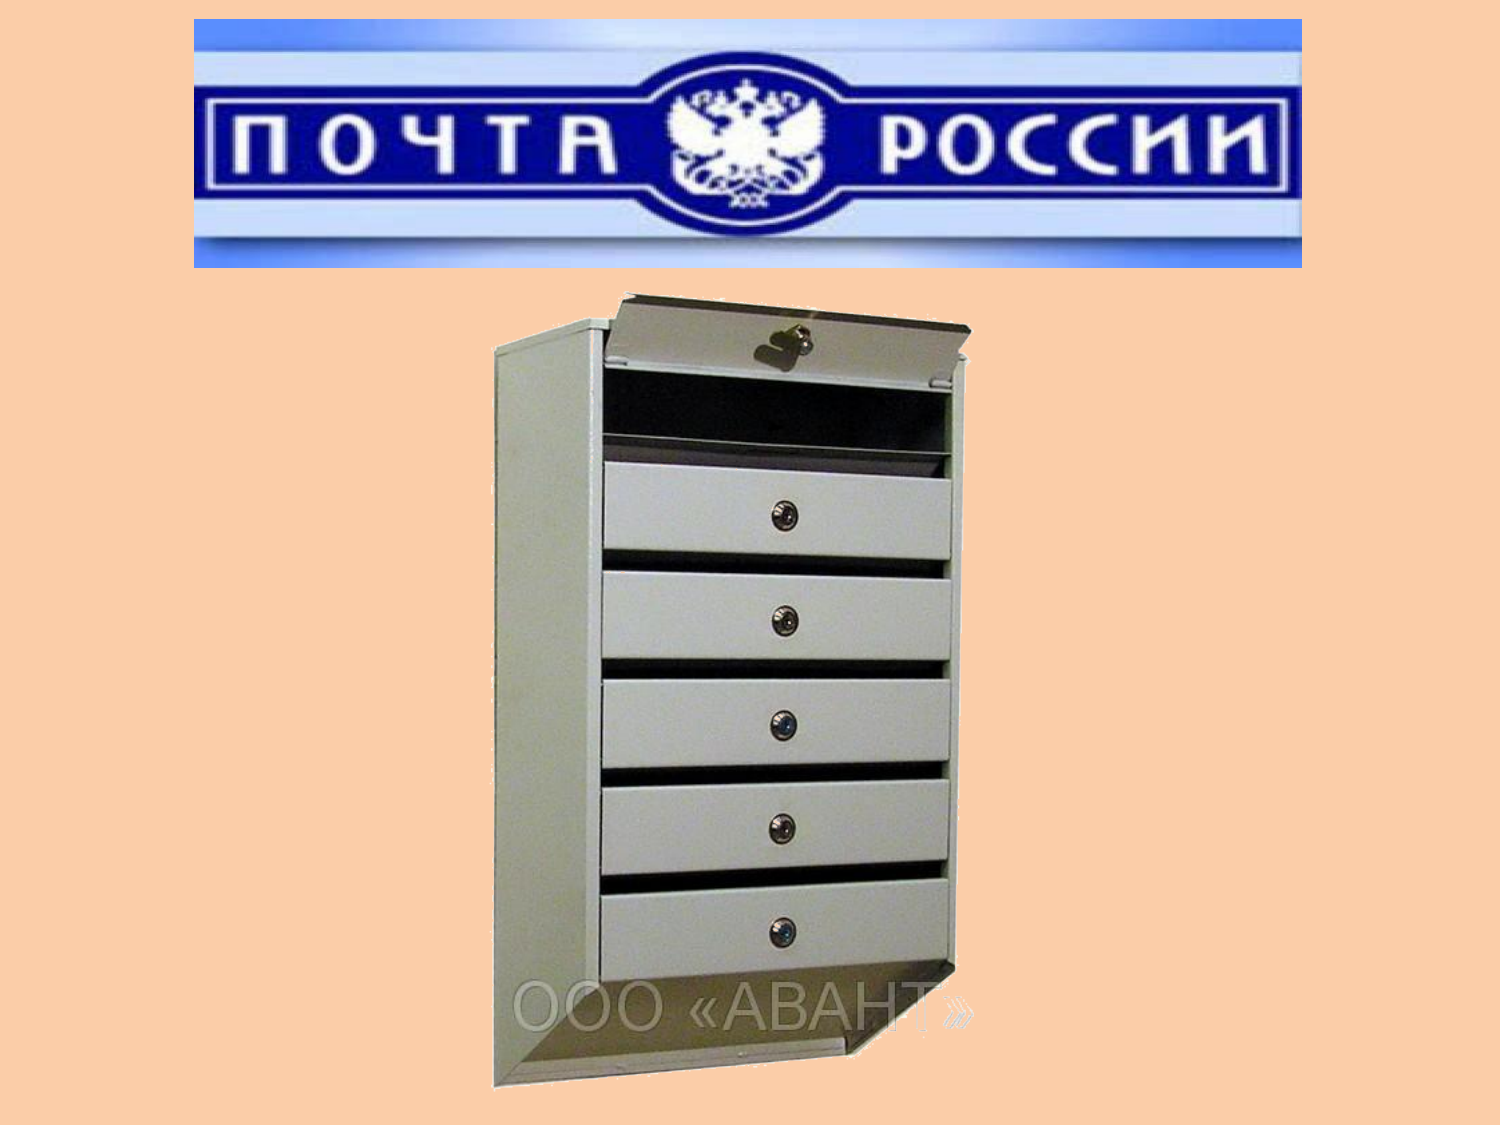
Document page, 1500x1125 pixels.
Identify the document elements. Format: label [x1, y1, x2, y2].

picture [383, 269, 1105, 1125]
picture [194, 18, 1302, 268]
